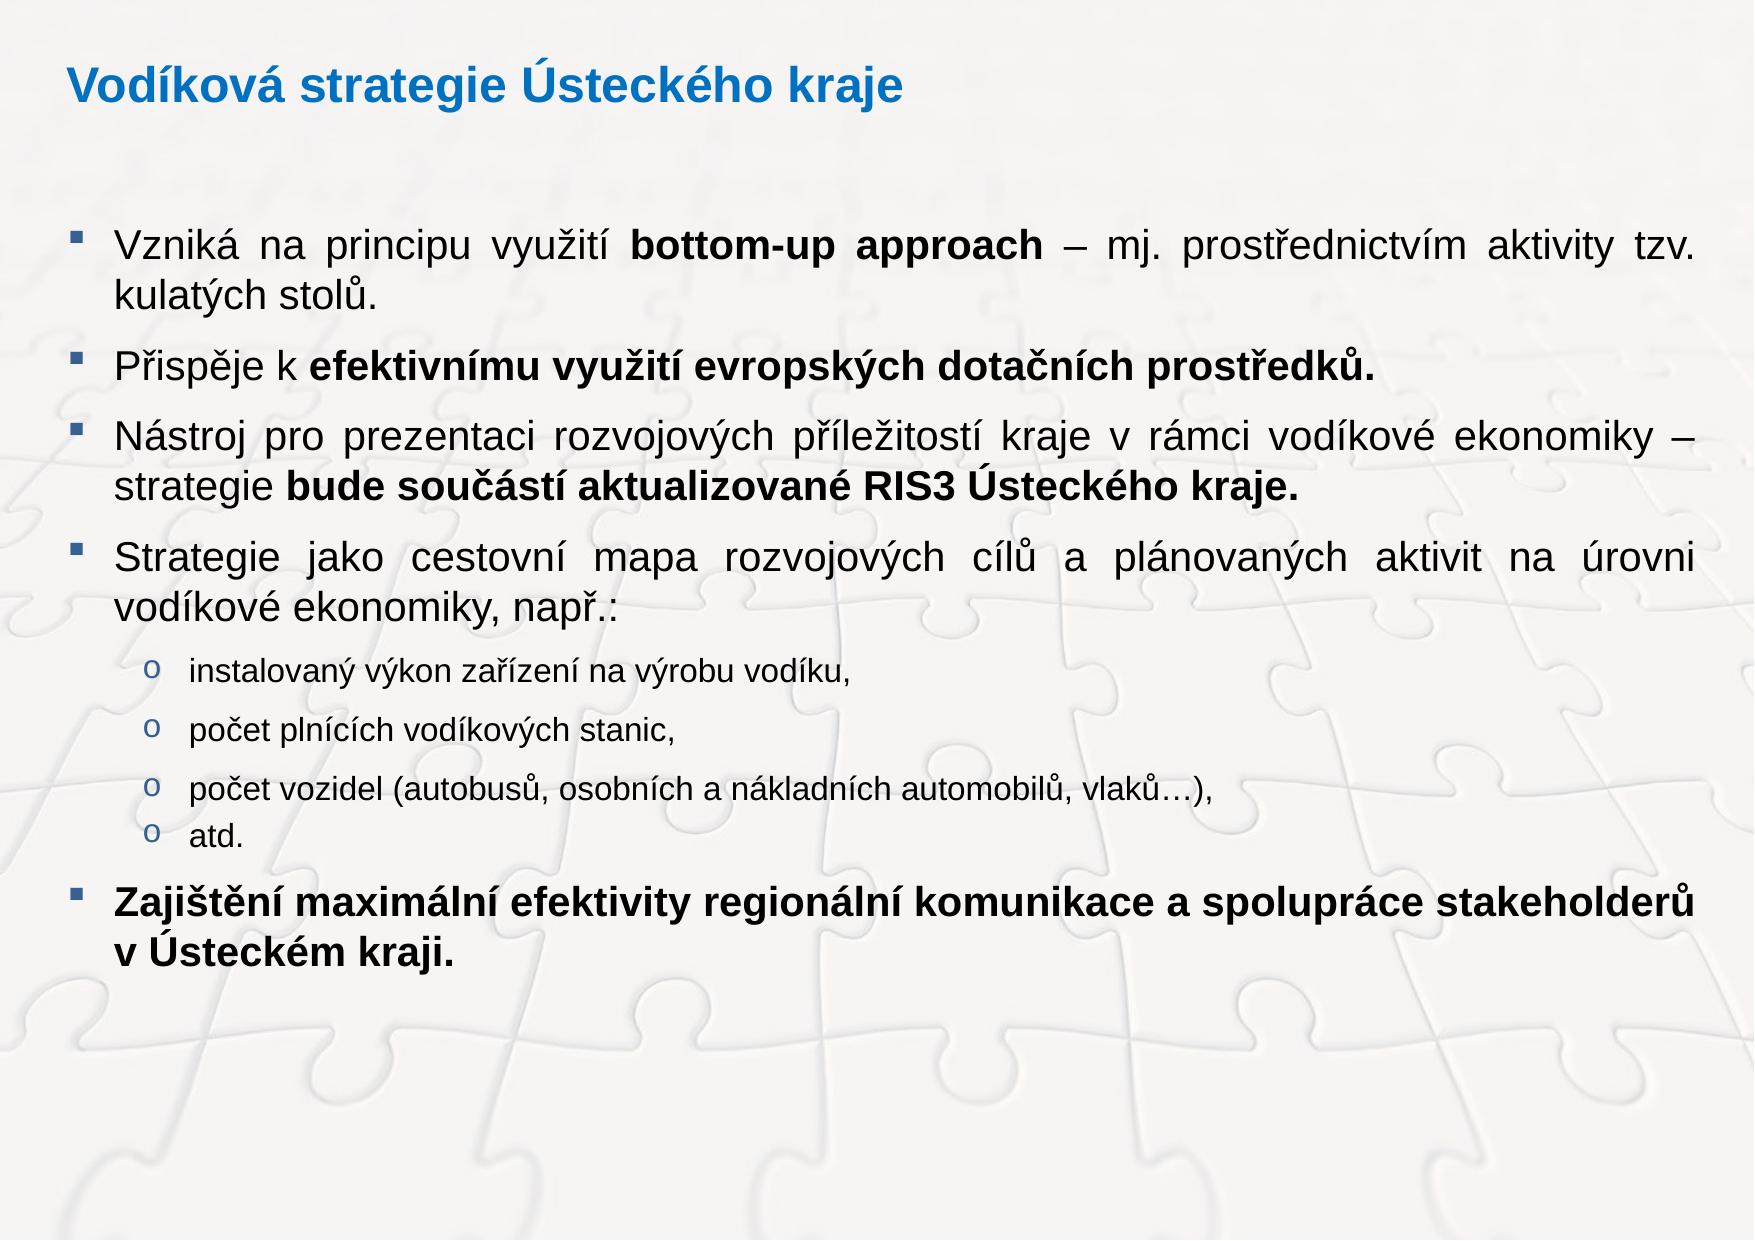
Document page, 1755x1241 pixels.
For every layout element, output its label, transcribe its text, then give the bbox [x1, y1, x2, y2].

text_box Vodíková strategie Ústeckého kraje [52, 45, 1755, 233]
text_box [0, 0, 1754, 1241]
text_box Vzniká na principu využití bottom-up approach – mj. prostřednictvím aktivity tzv. kulatých stolů. Přispěje k efektivnímu využití evropských dotačních prostředků. Nástroj pro prezentaci rozvojových příležitostí kraje v rámci vodíkové ekonomiky – strategie bude součástí aktualizované RIS3 Ústeckého kraje. Strategie jako cestovní mapa rozvojových cílů a plánovaných aktivit na úrovni vodíkové ekonomiky, např.: instalovaný výkon zařízení na výrobu vodíku, počet plnících vodíkových stanic, počet vozidel (autobusů, osobních a nákladních automobilů, vlaků…), atd. Zajištění maximální efektivity regionální komunikace a spolupráce stakeholderů v Ústeckém kraji. [52, 139, 1712, 1171]
